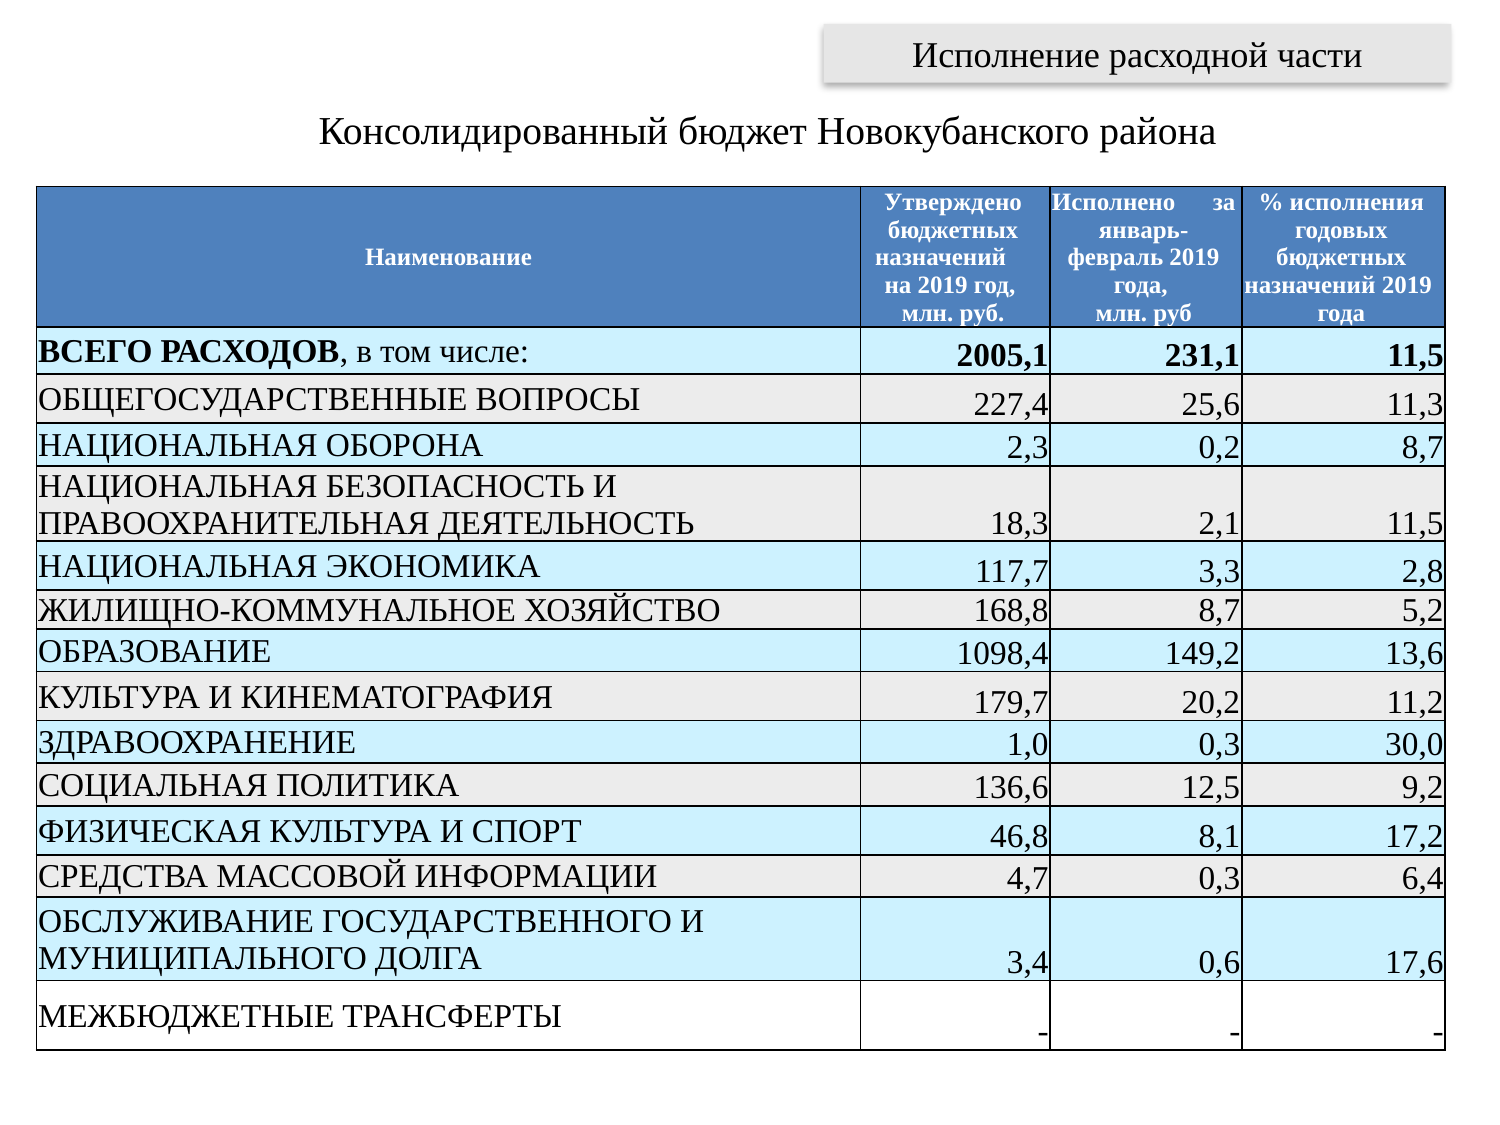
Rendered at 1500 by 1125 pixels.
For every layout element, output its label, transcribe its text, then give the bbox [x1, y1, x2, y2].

table_cell 3,3 [1051, 542, 1241, 589]
table_cell 227,4 [861, 375, 1049, 422]
table_cell 17,2 [1243, 807, 1444, 854]
table_cell 1,0 [861, 721, 1049, 762]
table_cell 8,1 [1051, 807, 1241, 854]
table_cell 30,0 [1243, 721, 1444, 762]
table_cell НАЦИОНАЛЬНАЯ ЭКОНОМИКА [37, 542, 860, 589]
table_cell ФИЗИЧЕСКАЯ КУЛЬТУРА И СПОРТ [37, 807, 860, 854]
table_cell 25,6 [1051, 375, 1241, 422]
table_cell 168,8 [861, 591, 1049, 628]
table_cell 2,8 [1243, 542, 1444, 589]
table_header % исполнения годовых бюджетных назначений 2019 года [1243, 187, 1444, 326]
table_cell 2,3 [861, 424, 1049, 465]
table_cell ОБРАЗОВАНИЕ [37, 630, 860, 671]
table_cell 136,6 [861, 764, 1049, 805]
table_cell 11,5 [1243, 328, 1444, 373]
table_cell 3,4 [861, 898, 1049, 980]
table_cell НАЦИОНАЛЬНАЯ БЕЗОПАСНОСТЬ И ПРАВООХРАНИТЕЛЬНАЯ ДЕЯТЕЛЬНОСТЬ [37, 467, 860, 540]
table_cell 11,5 [1243, 467, 1444, 540]
table_cell КУЛЬТУРА И КИНЕМАТОГРАФИЯ [37, 672, 860, 720]
table_cell 0,3 [1051, 721, 1241, 762]
table_cell - [861, 981, 1049, 1049]
table_cell ВСЕГО РАСХОДОВ, в том числе: [37, 328, 860, 373]
table_cell 6,4 [1243, 856, 1444, 896]
table_cell СРЕДСТВА МАССОВОЙ ИНФОРМАЦИИ [37, 856, 860, 896]
table_cell 18,3 [861, 467, 1049, 540]
table_header Утверждено бюджетных назначений на 2019 год, млн. руб. [861, 187, 1049, 326]
table_cell 20,2 [1051, 672, 1241, 720]
table_cell 149,2 [1051, 630, 1241, 671]
table_cell НАЦИОНАЛЬНАЯ ОБОРОНА [37, 424, 860, 465]
table_cell 0,6 [1051, 898, 1241, 980]
table_cell 231,1 [1051, 328, 1241, 373]
table_header Исполнено за январь-февраль 2019 года, млн. руб [1051, 187, 1241, 326]
table_cell 13,6 [1243, 630, 1444, 671]
table_cell МЕЖБЮДЖЕТНЫЕ ТРАНСФЕРТЫ [37, 981, 860, 1049]
table_cell 117,7 [861, 542, 1049, 589]
table_cell 46,8 [861, 807, 1049, 854]
table_cell 4,7 [861, 856, 1049, 896]
table_cell ОБСЛУЖИВАНИЕ ГОСУДАРСТВЕННОГО И МУНИЦИПАЛЬНОГО ДОЛГА [37, 898, 860, 980]
table_cell ЖИЛИЩНО-КОММУНАЛЬНОЕ ХОЗЯЙСТВО [37, 591, 860, 628]
table_cell 8,7 [1051, 591, 1241, 628]
table_header Наименование [37, 187, 860, 326]
table_cell 12,5 [1051, 764, 1241, 805]
table_cell ЗДРАВООХРАНЕНИЕ [37, 721, 860, 762]
table_cell 5,2 [1243, 591, 1444, 628]
table_cell ОБЩЕГОСУДАРСТВЕННЫЕ ВОПРОСЫ [37, 375, 860, 422]
table_cell - [1051, 981, 1241, 1049]
table_cell 11,3 [1243, 375, 1444, 422]
table_cell 9,2 [1243, 764, 1444, 805]
table_cell 17,6 [1243, 898, 1444, 980]
table_cell 179,7 [861, 672, 1049, 720]
table_cell - [1243, 981, 1444, 1049]
table_cell 2,1 [1051, 467, 1241, 540]
title Исполнение расходной части [823, 23, 1452, 83]
table_cell 11,2 [1243, 672, 1444, 720]
table_cell 8,7 [1243, 424, 1444, 465]
table_cell 0,2 [1051, 424, 1241, 465]
table_cell 2005,1 [861, 328, 1049, 373]
text_box Консолидированный бюджет Новокубанского района [295, 96, 1241, 167]
table_cell 1098,4 [861, 630, 1049, 671]
table_cell 0,3 [1051, 856, 1241, 896]
table_cell СОЦИАЛЬНАЯ ПОЛИТИКА [37, 764, 860, 805]
